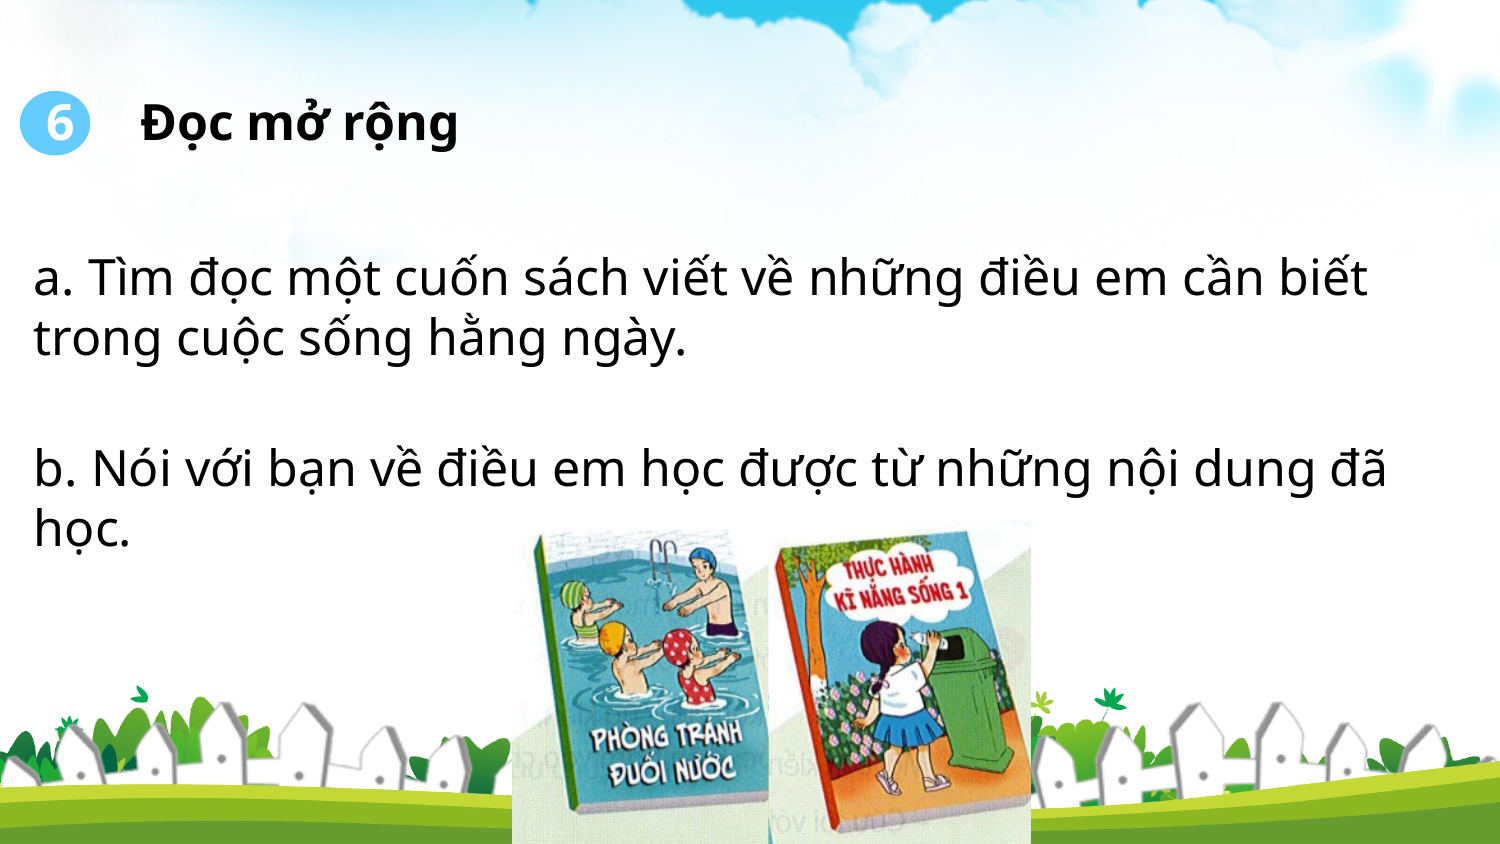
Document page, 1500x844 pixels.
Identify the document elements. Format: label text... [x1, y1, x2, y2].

text_box 6 Đọc mở rộng [19, 83, 1482, 159]
text_box a. Tìm đọc một cuốn sách viết về những điều em cần biết trong cuộc sống hằng ngày. [19, 238, 1482, 373]
picture [0, 0, 1500, 400]
text_box b. Nói với bạn về điều em học được từ những nội dung đã học. [19, 428, 1482, 564]
picture [0, 520, 1500, 844]
